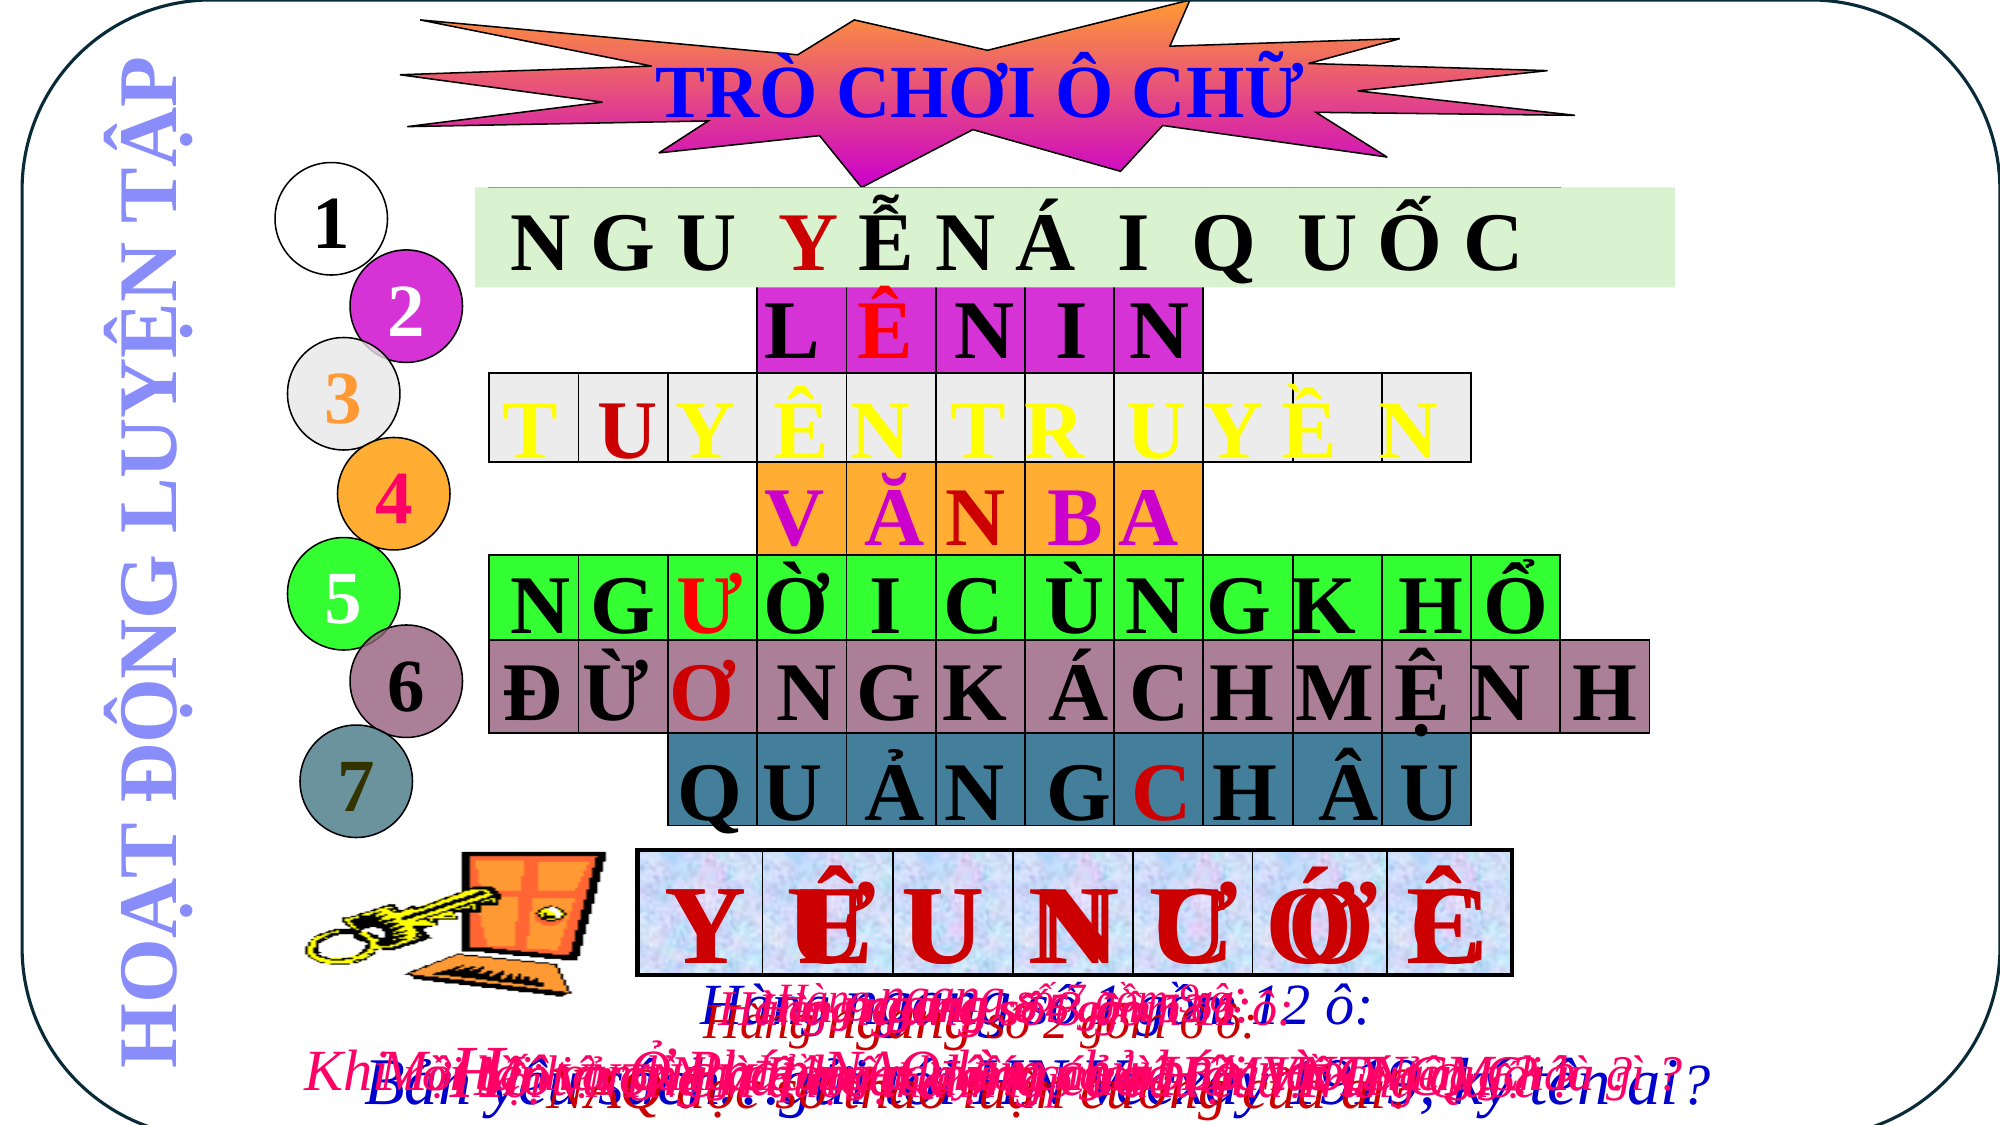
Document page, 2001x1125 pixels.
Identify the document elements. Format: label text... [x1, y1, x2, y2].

text_box HOẠT ĐỘNG LUYỆN TẬP [96, 0, 224, 1125]
text_box [224, 0, 2000, 1125]
text_box [20, 37, 96, 1101]
picture [299, 849, 613, 1001]
